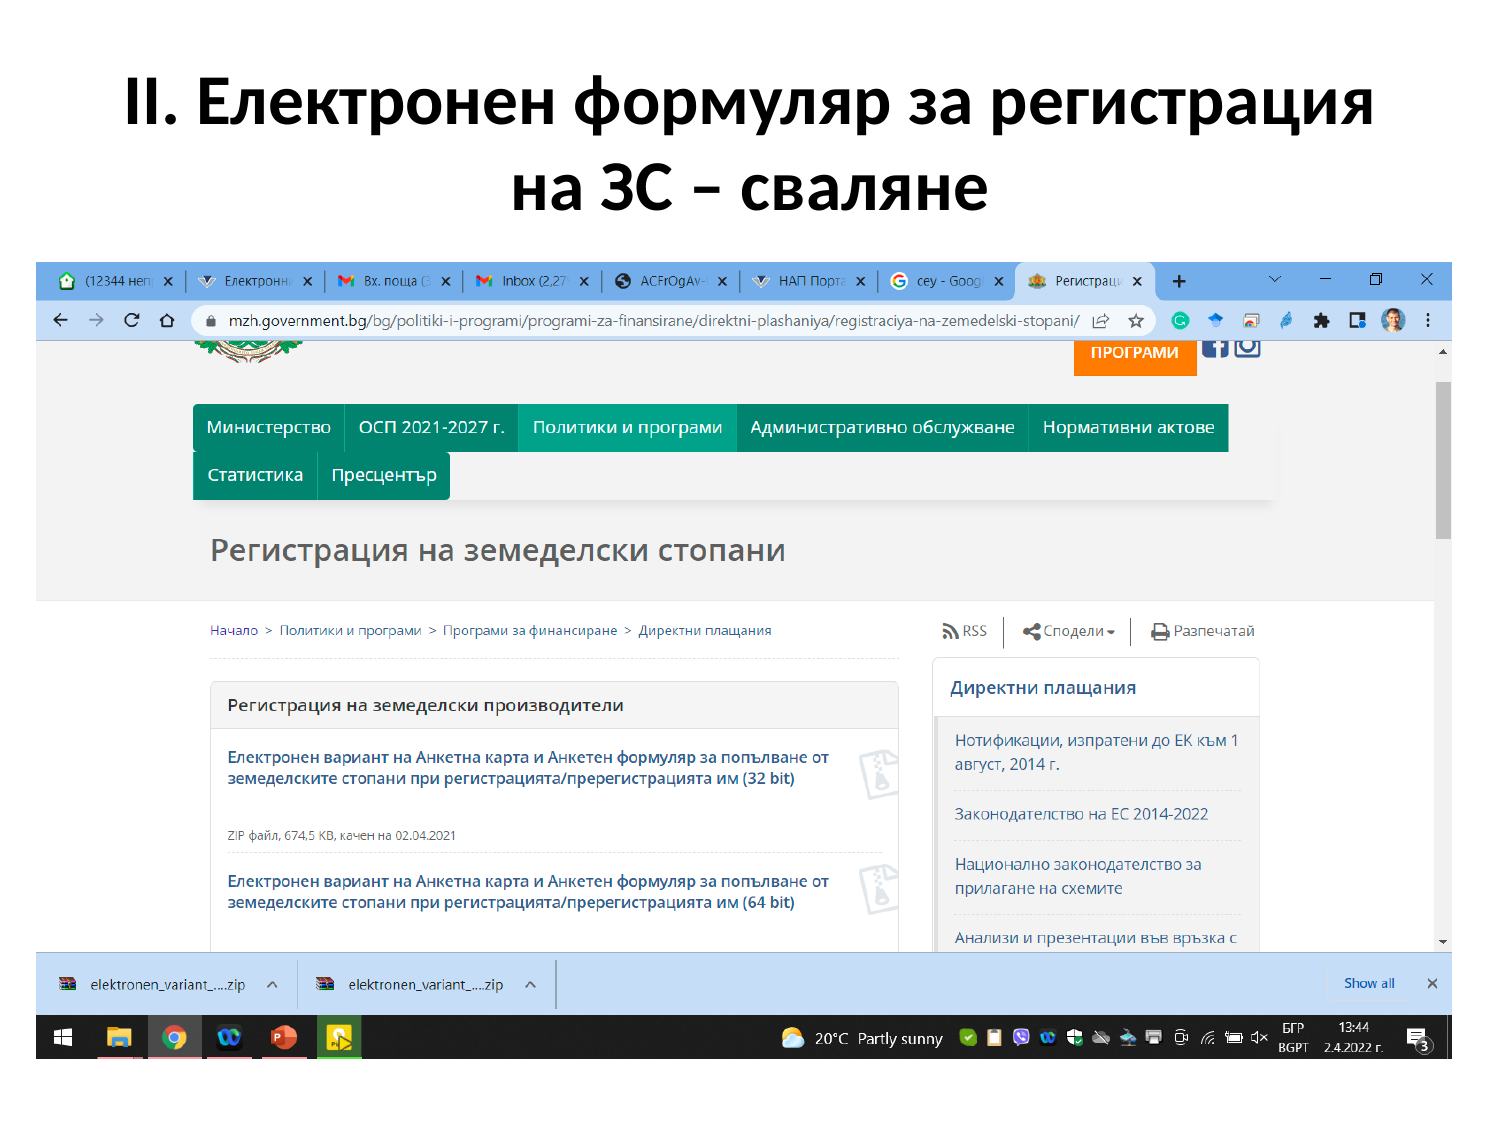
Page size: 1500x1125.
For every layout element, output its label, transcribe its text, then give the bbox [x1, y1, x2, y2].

title II. Електронен формуляр за регистрация на ЗС – сваляне [75, 45, 1425, 233]
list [36, 262, 1453, 1059]
